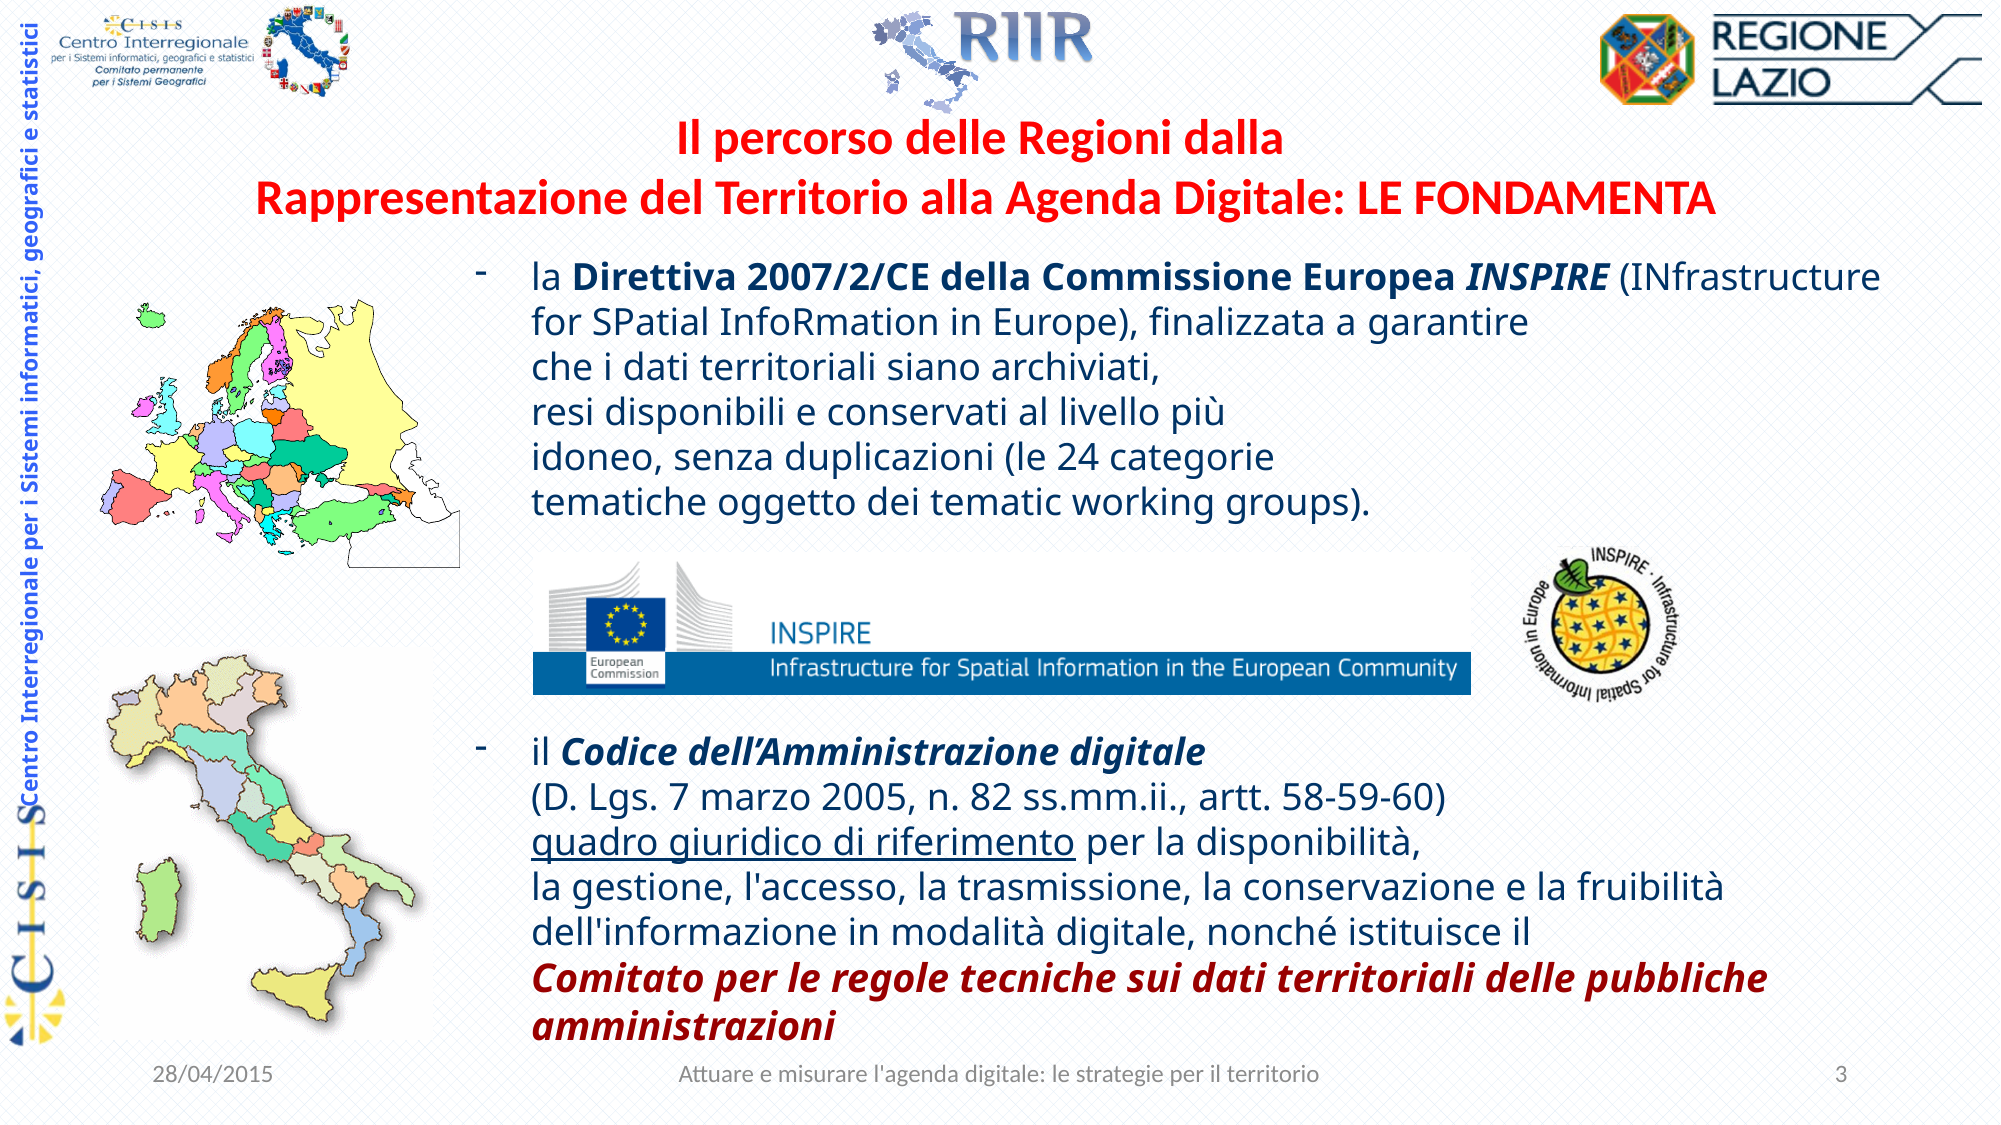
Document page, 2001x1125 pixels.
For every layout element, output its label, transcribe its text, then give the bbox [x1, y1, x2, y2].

picture [1600, 14, 1982, 105]
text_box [99, 647, 433, 1040]
picture [50, 3, 352, 101]
text_box la Direttiva 2007/2/CE della Commissione Europea INSPIRE (INfrastructure for SPatial InfoRmation in Europe), finalizzata a garantire che i dati territoriali siano archiviati, resi disponibili e conservati al livello più idoneo, senza duplicazioni (le 24 categorie tematiche oggetto dei tematic working groups). il Codice dell’Amministrazione digitale (D. Lgs. 7 marzo 2005, n. 82 ss.mm.ii., artt. 58-59-60) quadro giuridico di riferimento per la disponibilità, la gestione, l'accesso, la trasmissione, la conservazione e la fruibilità dell'informazione in modalità digitale, nonché istituisce il Comitato per le regole tecniche sui dati territoriali delle pubbliche amministrazioni [460, 245, 1936, 1114]
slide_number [137, 1042, 460, 1103]
picture [533, 552, 1471, 695]
picture [1497, 538, 1714, 715]
picture [99, 299, 460, 568]
text_box Il percorso delle Regioni dalla Rappresentazione del Territorio alla Agenda Digitale: LE FONDAMENTA [195, 96, 1845, 232]
picture [872, 11, 1095, 96]
